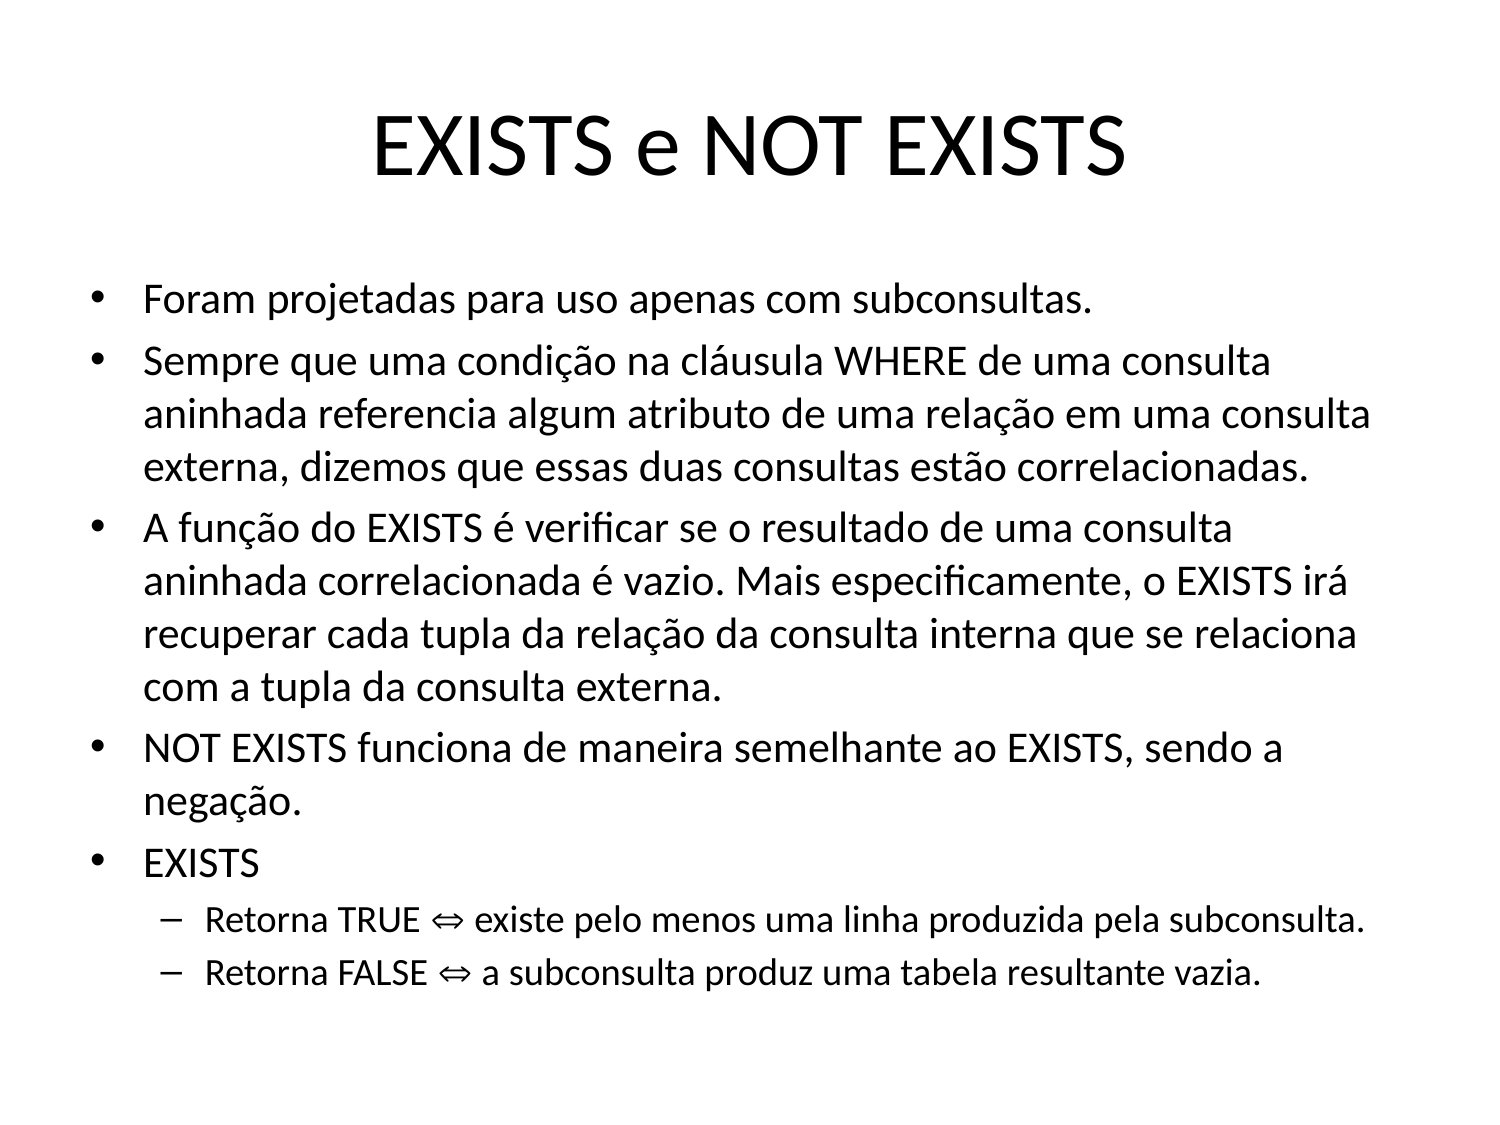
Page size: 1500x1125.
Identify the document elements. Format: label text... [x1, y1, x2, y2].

title EXISTS e NOT EXISTS [75, 45, 1425, 233]
list Foram projetadas para uso apenas com subconsultas. Sempre que uma condição na cláusula WHERE de uma consulta aninhada referencia algum atributo de uma relação em uma consulta externa, dizemos que essas duas consultas estão correlacionadas. A função do EXISTS é verificar se o resultado de uma consulta aninhada correlacionada é vazio. Mais especificamente, o EXISTS irá recuperar cada tupla da relação da consulta interna que se relaciona com a tupla da consulta externa. NOT EXISTS funciona de maneira semelhante ao EXISTS, sendo a negação. EXISTS Retorna TRUE  existe pelo menos uma linha produzida pela subconsulta. Retorna FALSE  a subconsulta produz uma tabela resultante vazia. [75, 262, 1425, 1005]
